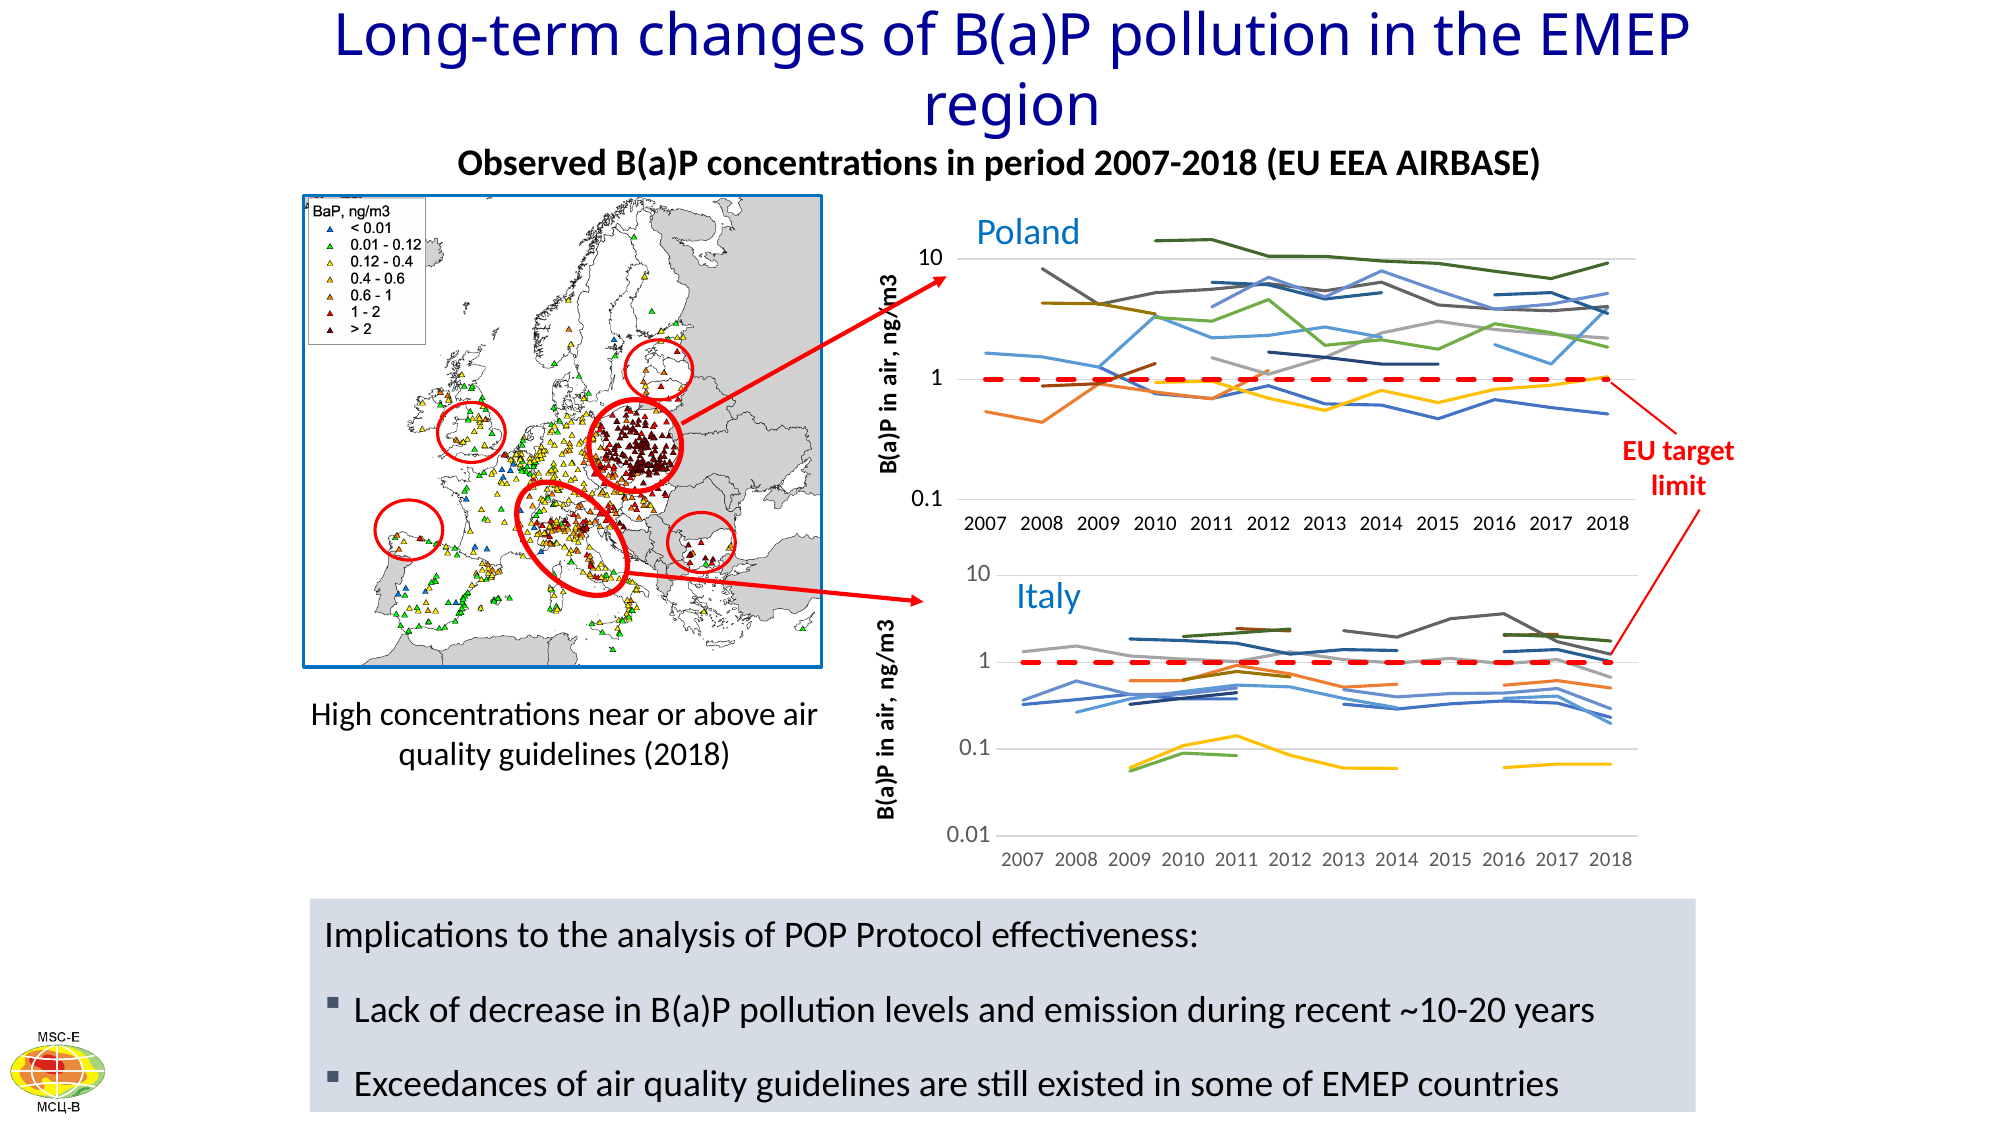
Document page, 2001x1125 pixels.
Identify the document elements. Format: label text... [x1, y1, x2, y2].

text_box High concentrations near or above air quality guidelines (2018) [293, 684, 837, 779]
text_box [681, 276, 947, 424]
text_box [10, 1032, 105, 1114]
text_box EU target limit [1651, 423, 1766, 509]
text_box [1610, 382, 1677, 434]
text_box Observed B(a)P concentrations in period 2007-2018 (EU EEA AIRBASE) [436, 130, 1564, 190]
text_box Long-term changes of B(a)P pollution in the EMEP region [229, 16, 1796, 118]
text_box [1611, 509, 1700, 655]
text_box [624, 572, 924, 602]
chart [849, 197, 1651, 891]
text_box Implications to the analysis of POP Protocol effectiveness: Lack of decrease in B(a)P pollution levels and emission during recent ~10-20 years Exceedances of air quality guidelines are still existed in some of EMEP countries [309, 898, 1696, 1112]
picture [305, 197, 820, 666]
